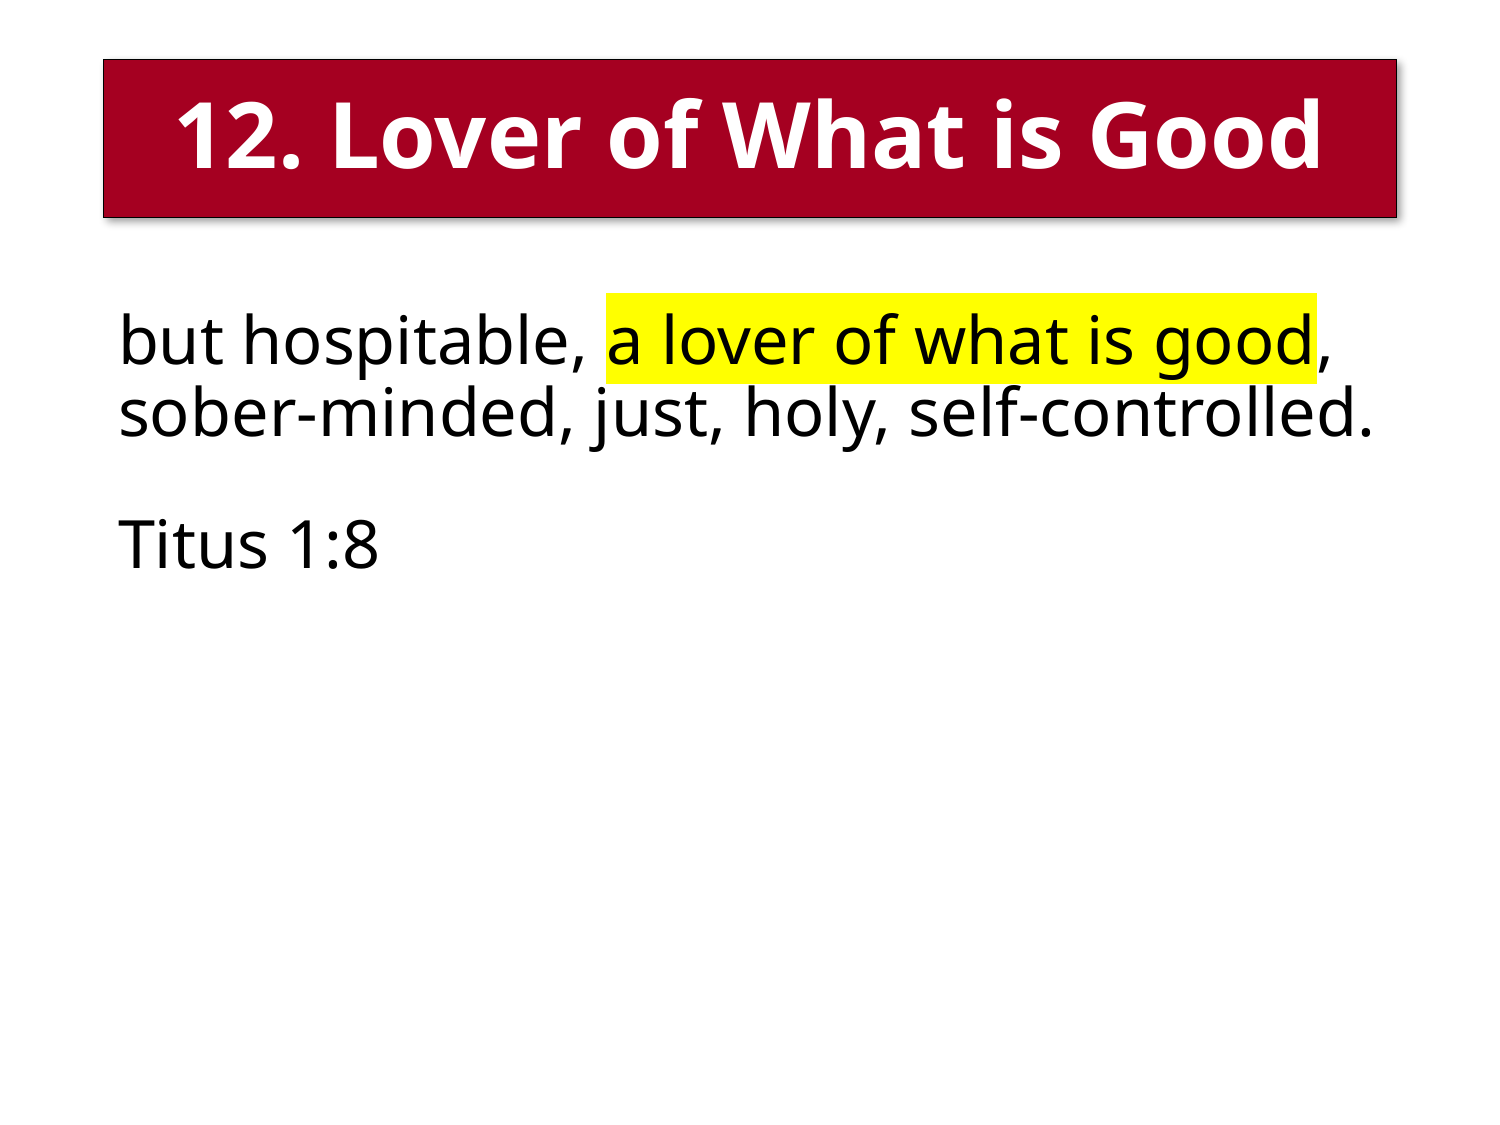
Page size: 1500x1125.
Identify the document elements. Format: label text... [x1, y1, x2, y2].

title 12. Lover of What is Good [103, 59, 1397, 218]
list but hospitable, a lover of what is good, sober-minded, just, holy, self-controlled. Titus 1:8 [103, 299, 1397, 1014]
